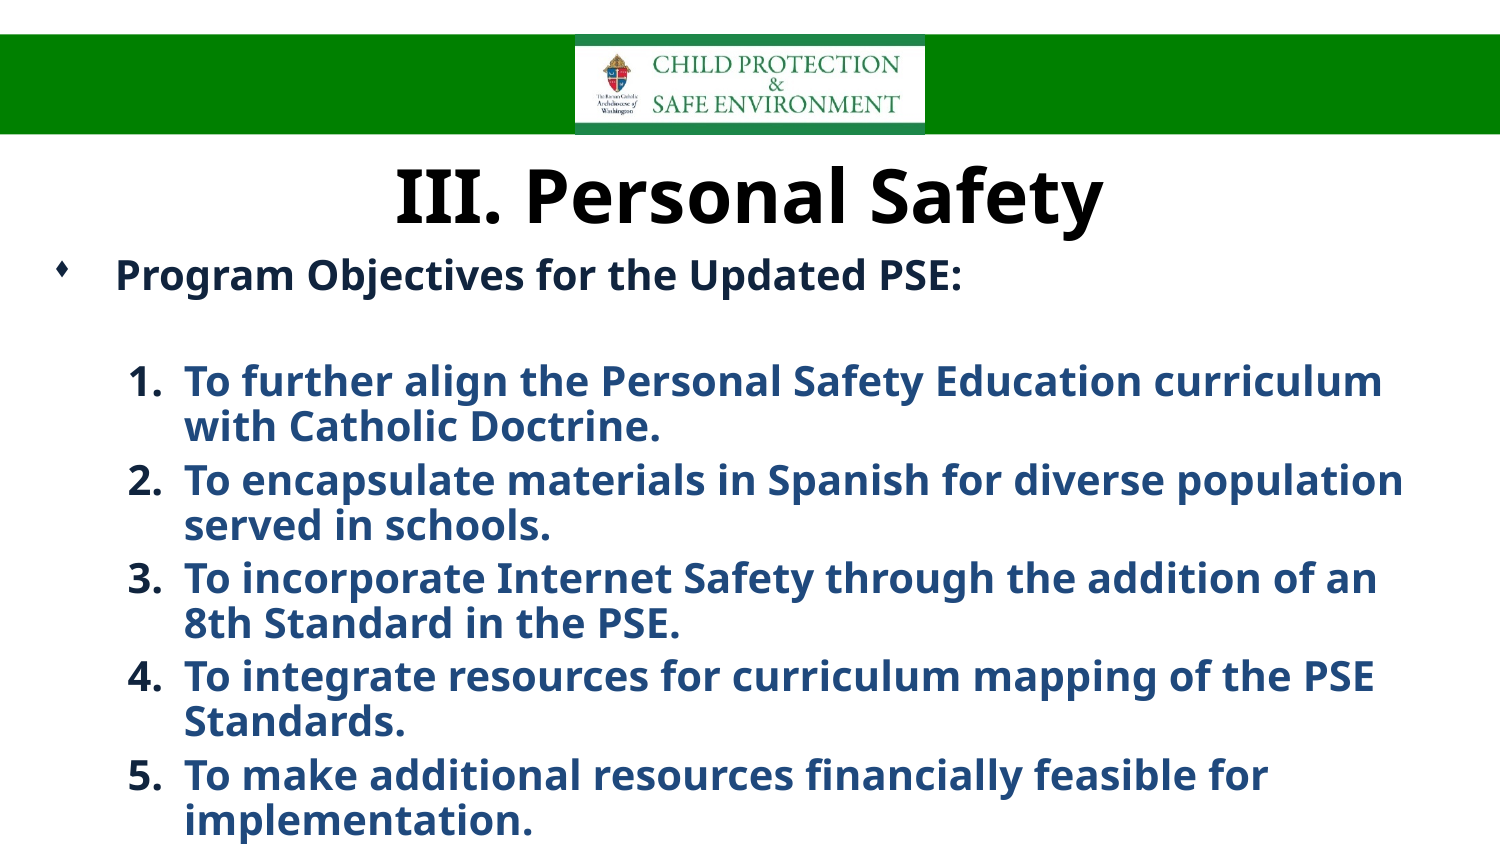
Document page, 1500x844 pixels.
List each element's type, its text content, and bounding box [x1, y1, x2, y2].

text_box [0, 34, 1500, 135]
title III. Personal Safety [174, 143, 1325, 246]
list Program Objectives for the Updated PSE: To further align the Personal Safety Education curriculum with Catholic Doctrine. To encapsulate materials in Spanish for diverse population served in schools. To incorporate Internet Safety through the addition of an 8th Standard in the PSE. To integrate resources for curriculum mapping of the PSE Standards. To make additional resources financially feasible for implementation. To provide an effective mode of communicating and monitoring PSE. [37, 246, 1438, 810]
